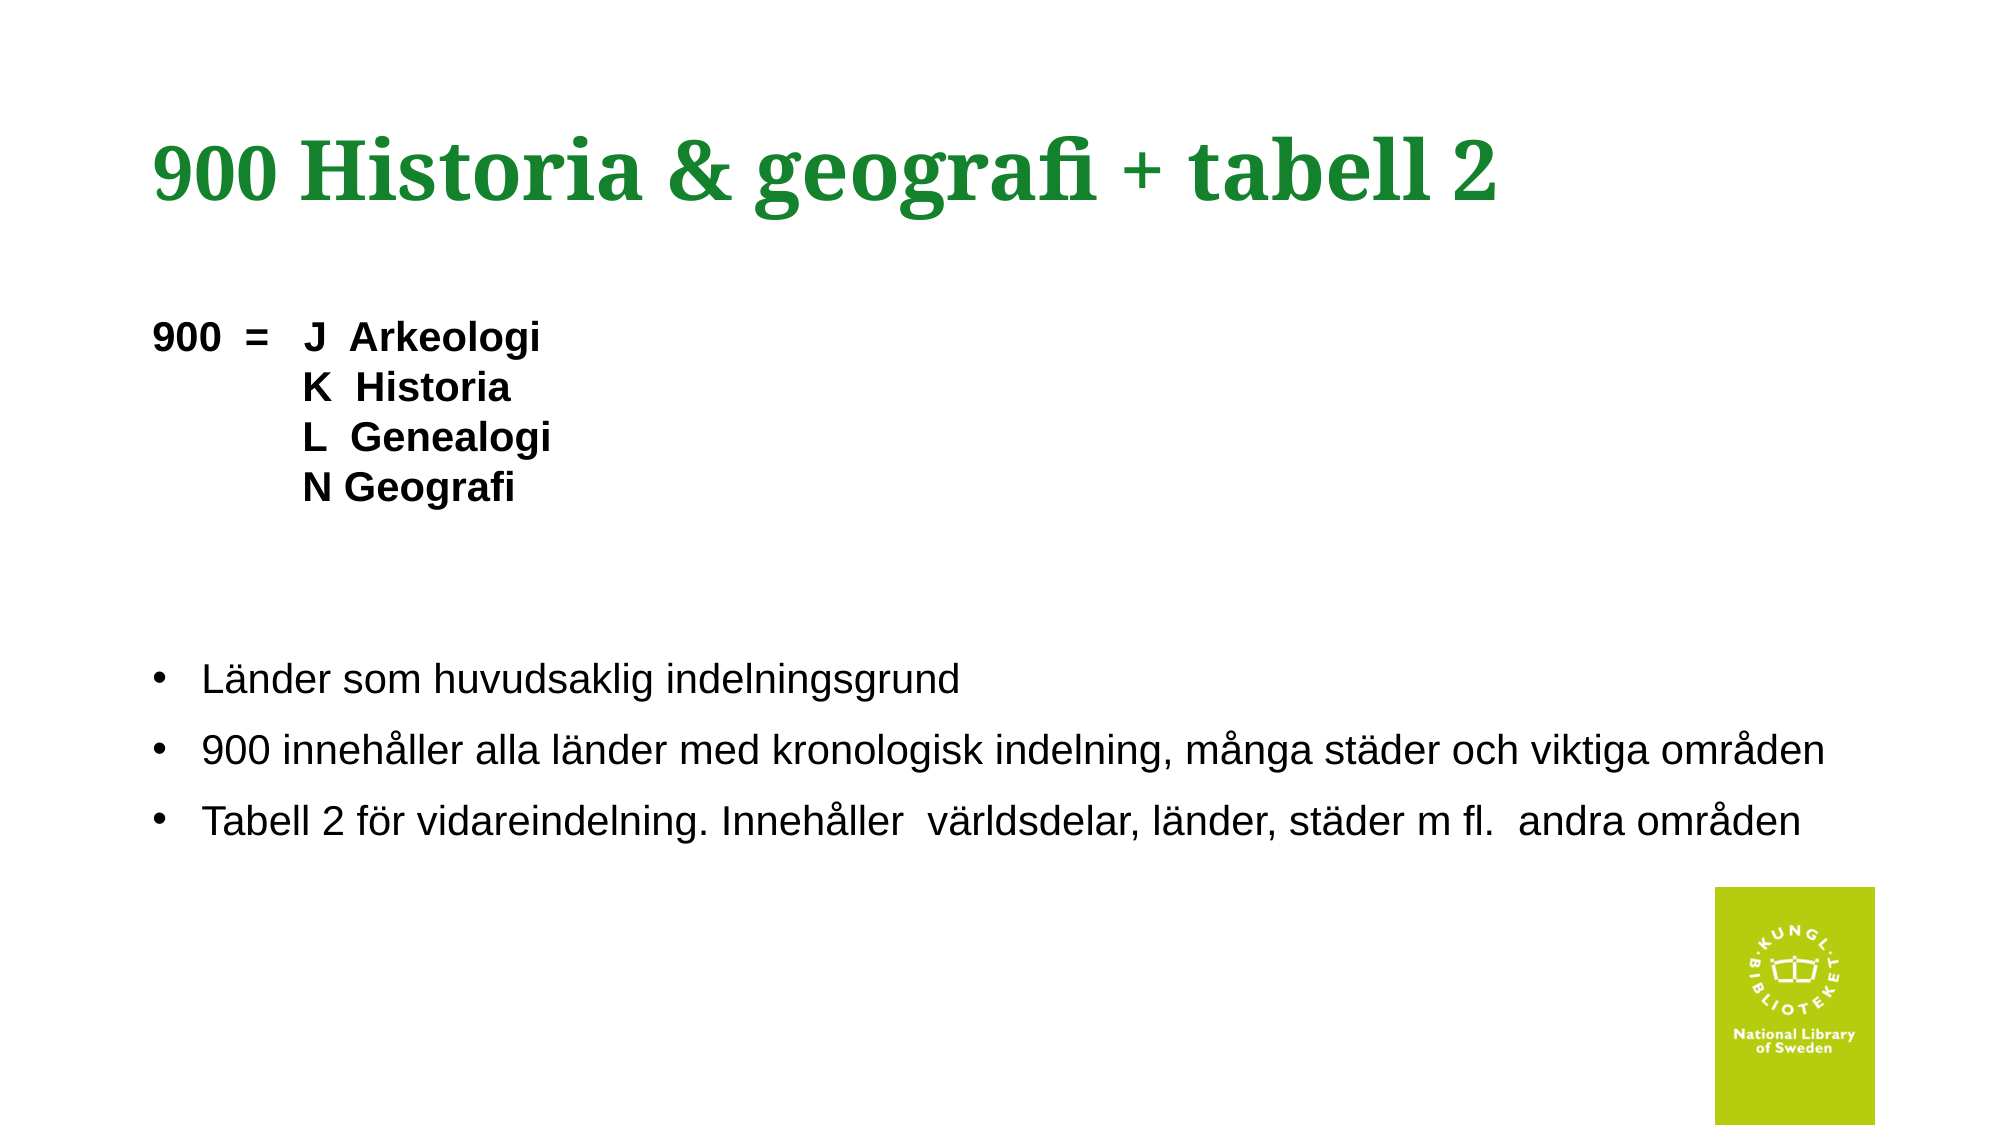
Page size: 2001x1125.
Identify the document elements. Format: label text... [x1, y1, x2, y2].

list 900 = J Arkeologi K Historia L Genealogi N Geografi Länder som huvudsaklig indelningsgrund 900 innehåller alla länder med kronologisk indelning, många städer och viktiga områden Tabell 2 för vidareindelning. Innehåller världsdelar, länder, städer m fl. andra områden [137, 302, 1875, 991]
title 900 Historia & geografi + tabell 2 [137, 120, 1875, 249]
picture [1715, 991, 1875, 1125]
